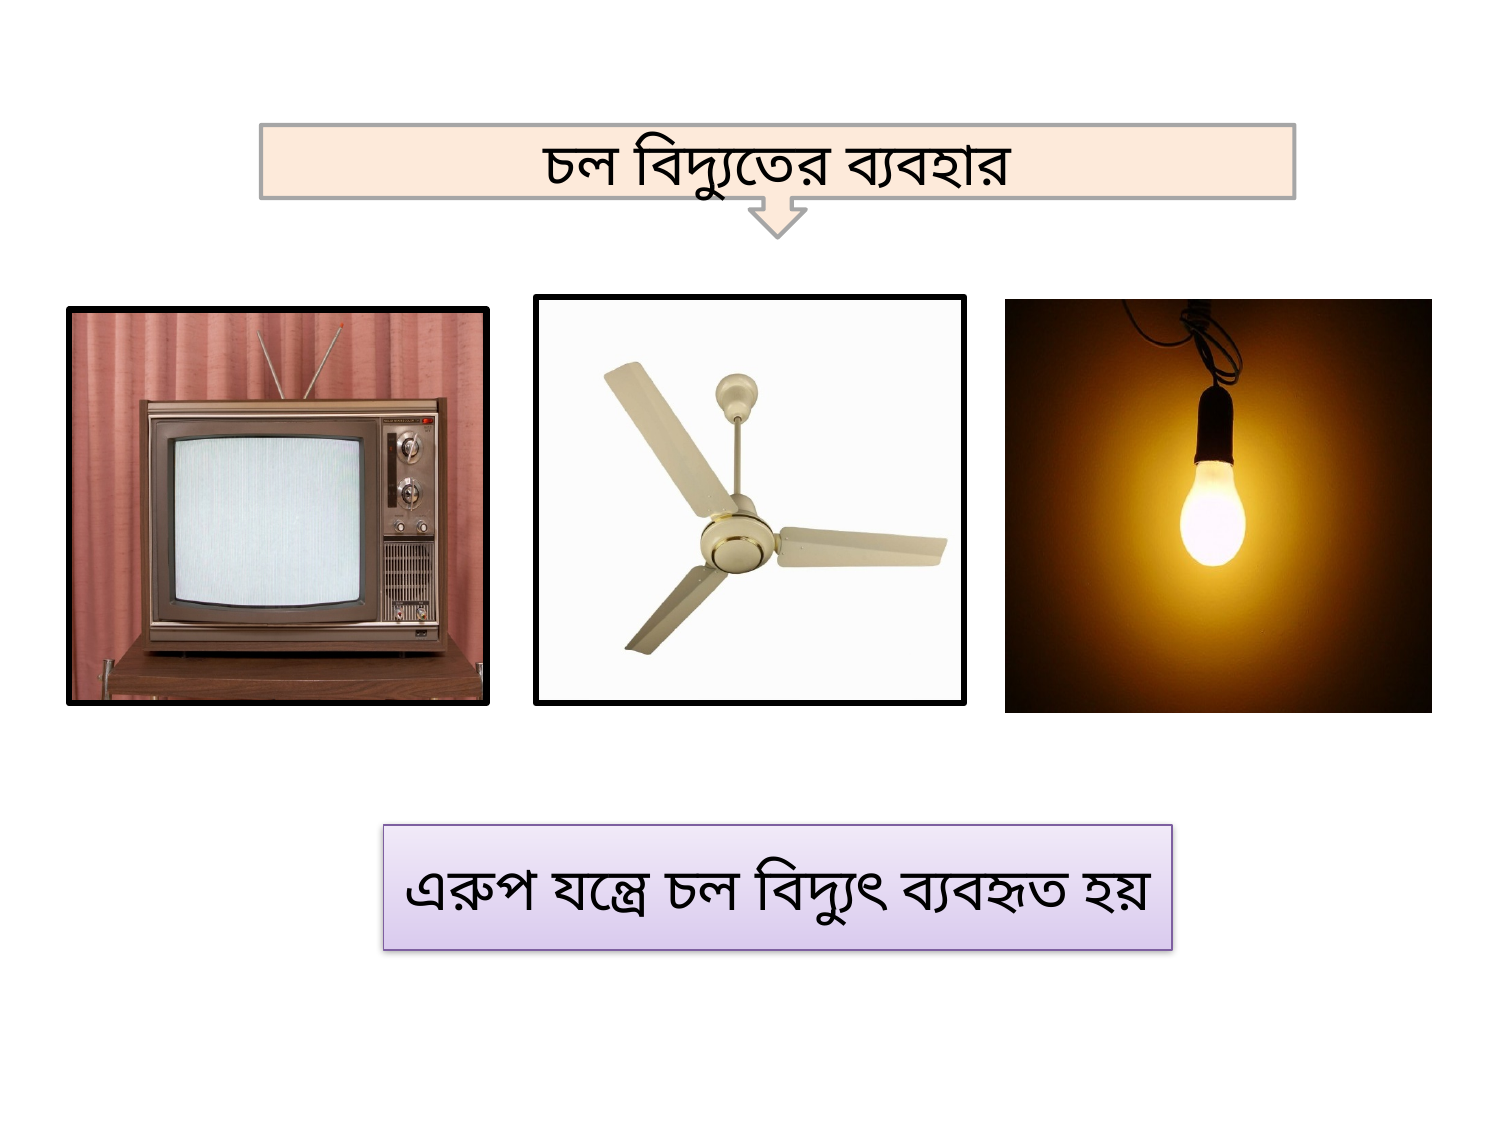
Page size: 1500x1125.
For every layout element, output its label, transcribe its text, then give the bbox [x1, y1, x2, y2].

picture [1005, 299, 1433, 713]
picture [538, 299, 962, 701]
picture [71, 312, 484, 701]
text_box চল বিদ্যুতের ব্যবহার [258, 122, 1297, 240]
text_box এরুপ যন্ত্রে চল বিদ্যুৎ ব্যবহৃত হয় [383, 824, 1173, 951]
